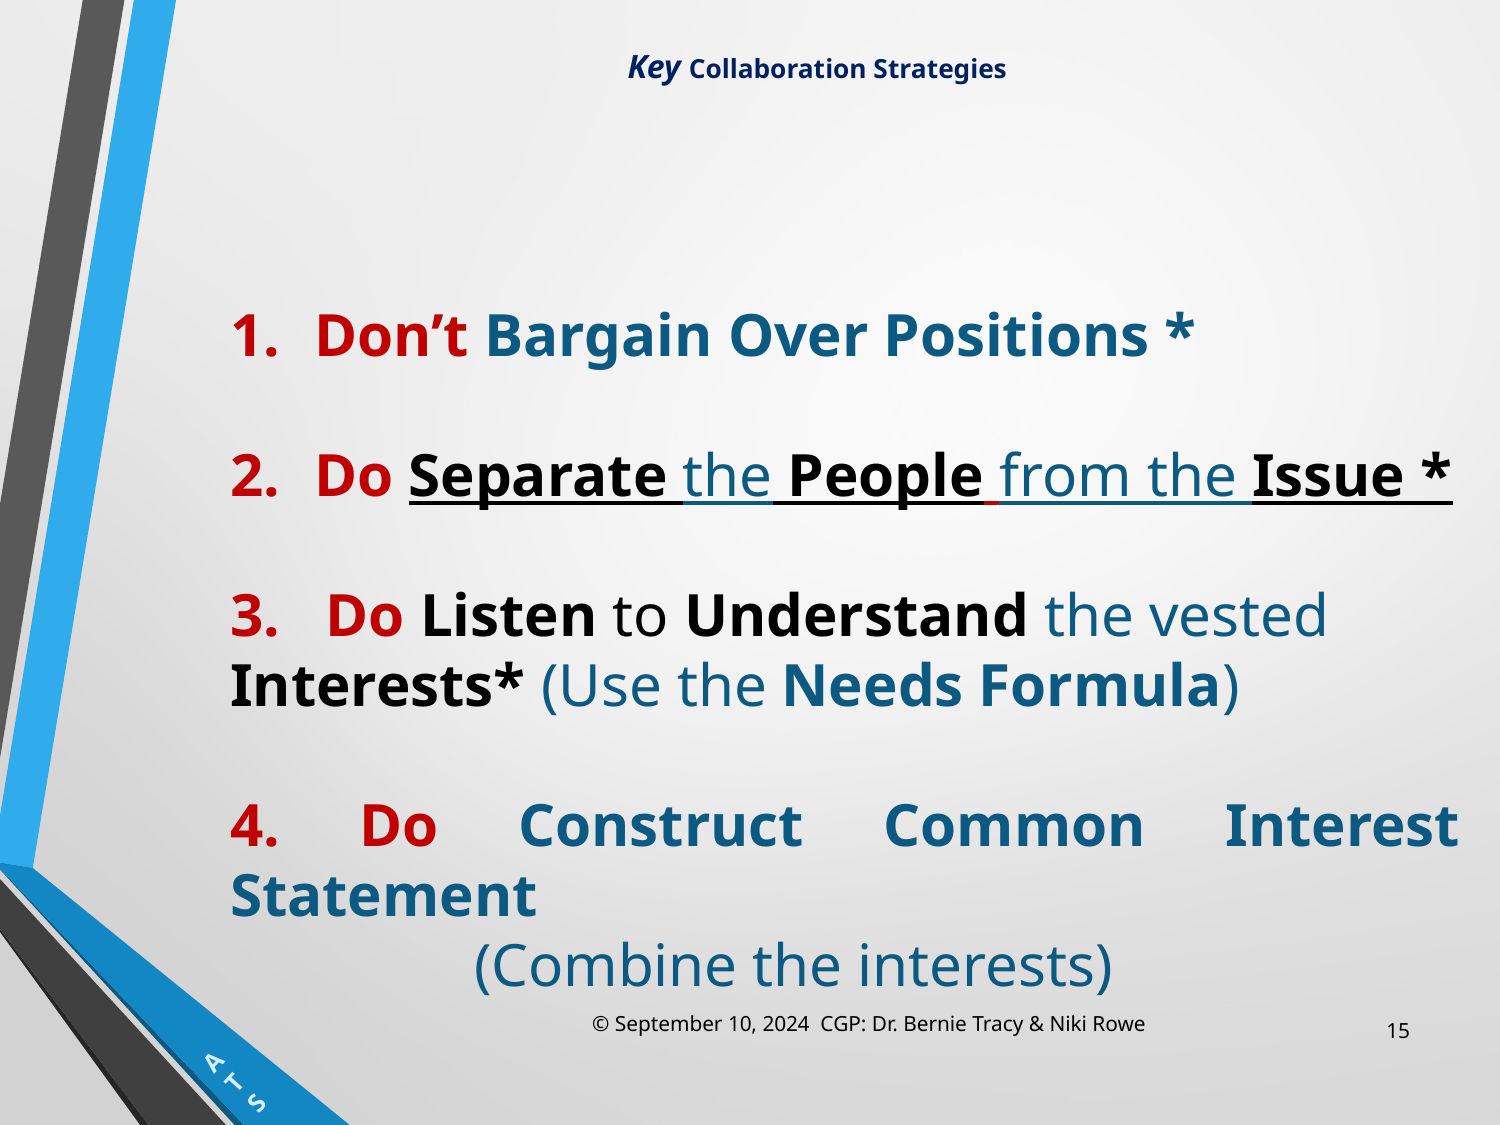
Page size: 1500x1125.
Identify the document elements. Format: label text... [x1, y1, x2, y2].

text_box A T S [187, 1041, 278, 1125]
title Key Collaboration Strategies [159, 0, 1475, 125]
text_box Don’t Bargain Over Positions * Do Separate the People from the Issue * 3. Do Listen to Understand the vested Interests* (Use the Needs Formula) 4. Do Construct Common Interest Statement (Combine the interests) Ury & Fisher, Getting to Yes* [215, 150, 1475, 1125]
footer © September 10, 2024 CGP: Dr. Bernie Tracy & Niki Rowe [577, 1004, 1178, 1042]
